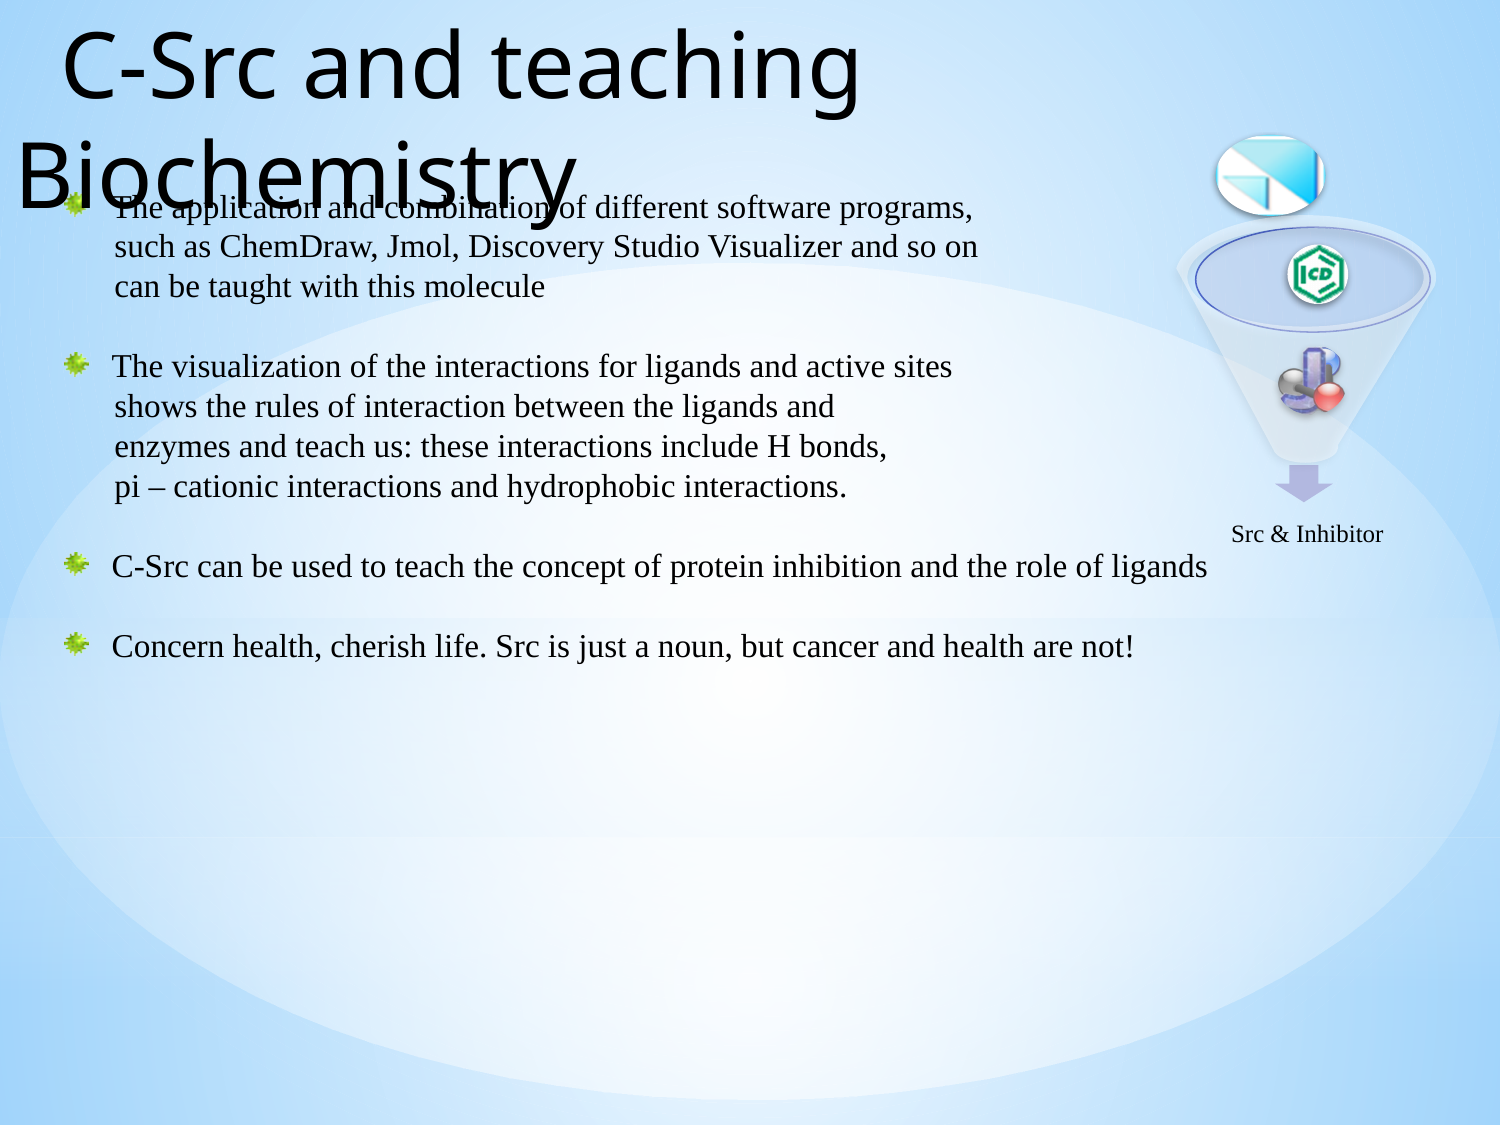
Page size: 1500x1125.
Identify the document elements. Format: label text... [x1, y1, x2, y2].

text_box C-Src and teaching Biochemistry [0, 0, 1450, 235]
picture [64, 632, 89, 656]
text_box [1099, 124, 1500, 563]
text_box The application and combination of different software programs, such as ChemDraw, Jmol, Discovery Studio Visualizer and so on can be taught with this molecule The visualization of the interactions for ligands and active sites shows the rules of interaction between the ligands and enzymes and teach us: these interactions include H bonds, pi – cationic interactions and hydrophobic interactions. C-Src can be used to teach the concept of protein inhibition and the role of ligands Concern health, cherish life. Src is just a noun, but cancer and health are not! [50, 235, 1363, 712]
picture [64, 552, 89, 576]
picture [64, 352, 89, 377]
